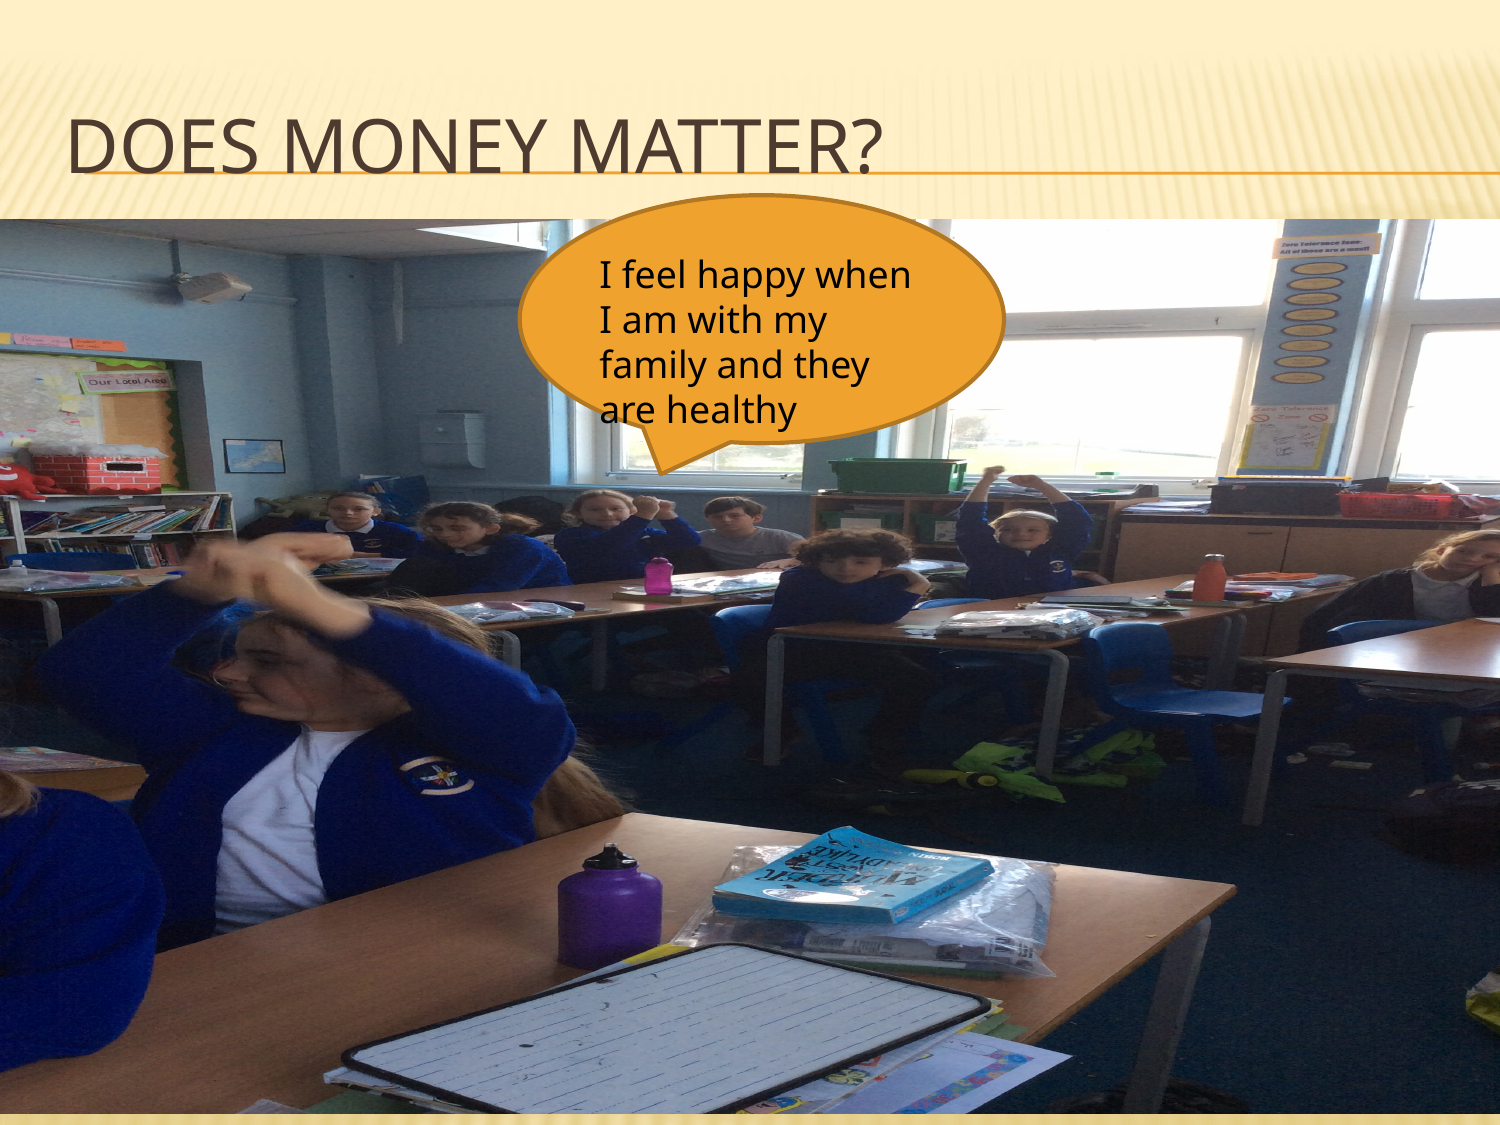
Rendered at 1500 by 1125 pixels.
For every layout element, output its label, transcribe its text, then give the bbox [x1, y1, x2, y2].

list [0, 219, 1500, 1115]
title Does Money matter? [50, 75, 1475, 213]
text_box [615, 193, 908, 218]
